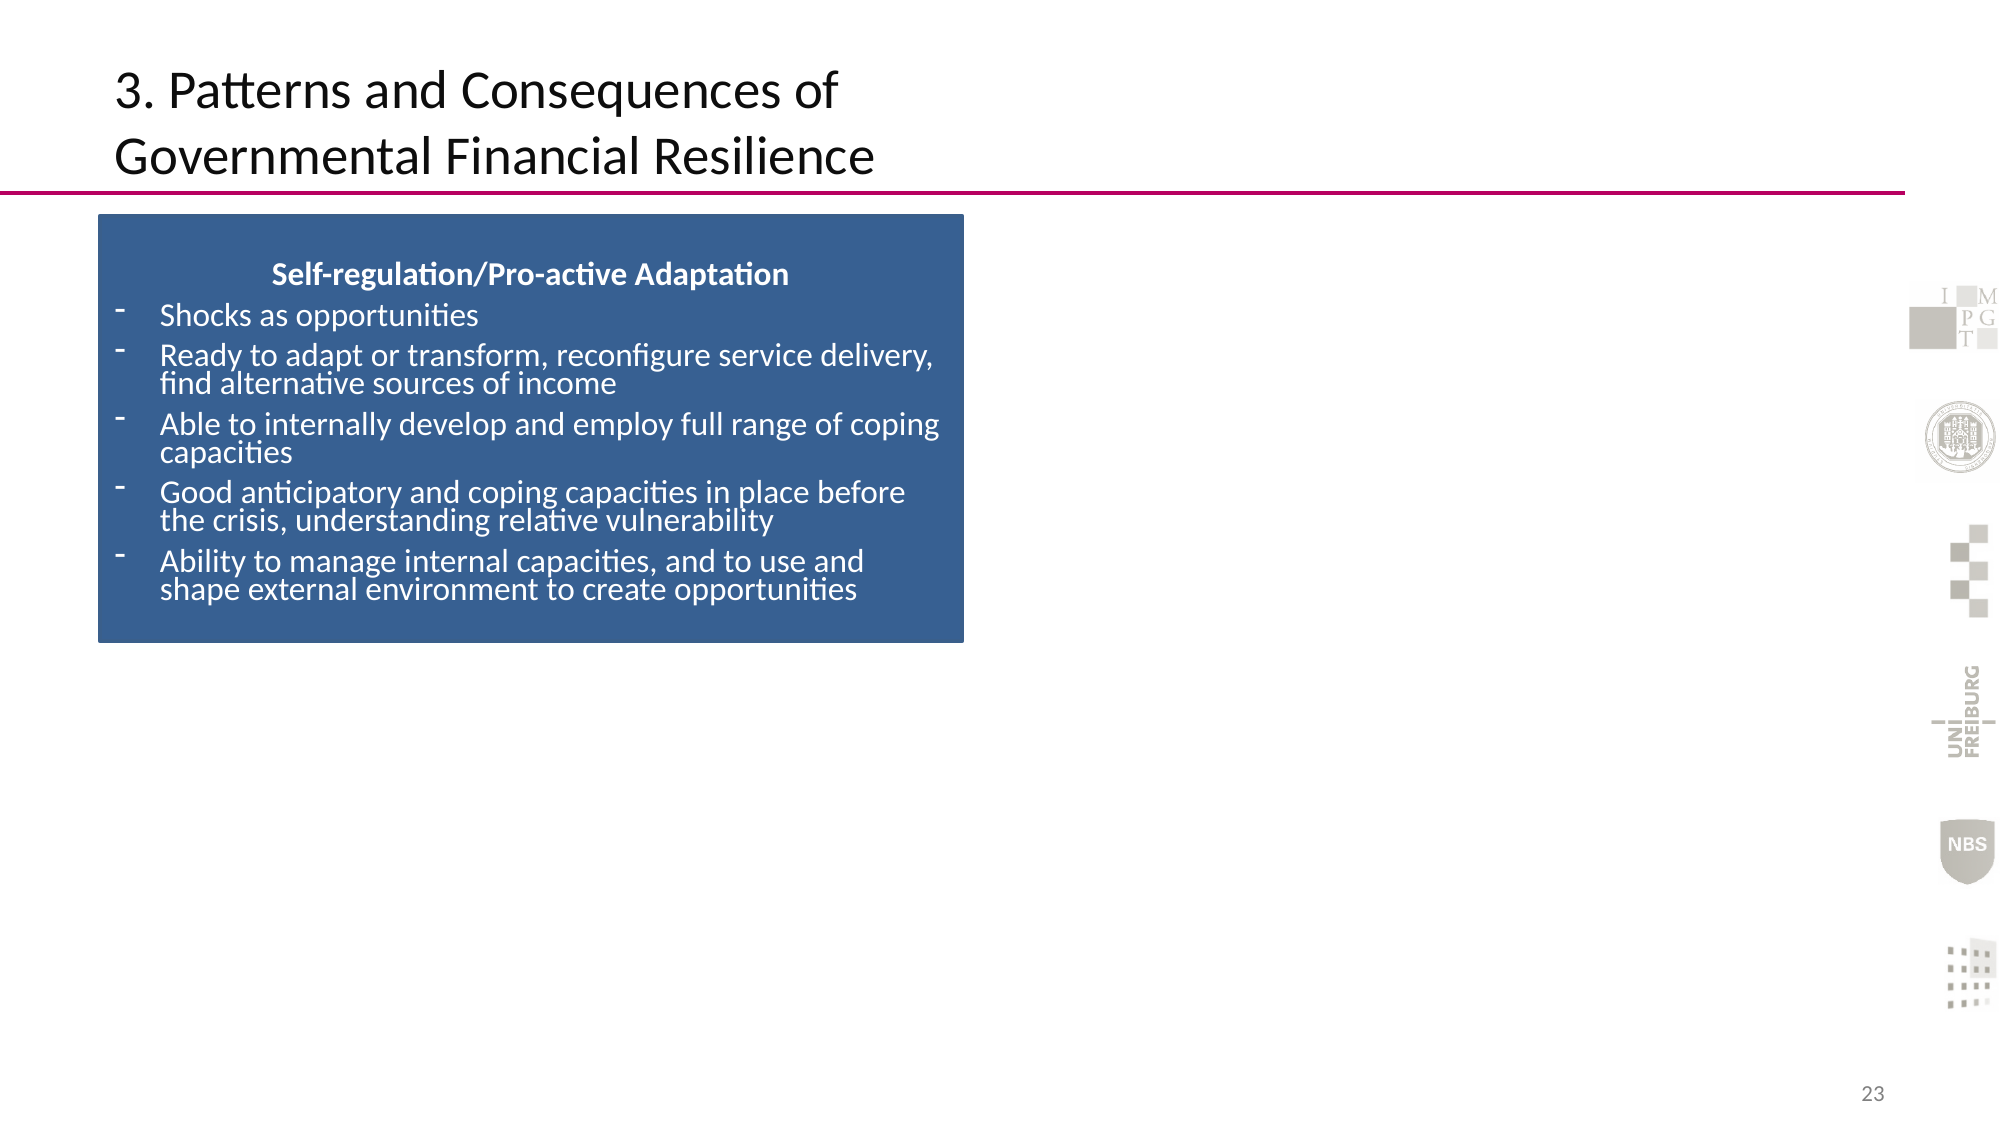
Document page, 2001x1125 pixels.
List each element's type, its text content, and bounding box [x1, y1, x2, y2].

text_box Self-regulation/Pro-active Adaptation Shocks as opportunities Ready to adapt or transform, reconfigure service delivery, find alternative sources of income Able to internally develop and employ full range of coping capacities Good anticipatory and coping capacities in place before the crisis, understanding relative vulnerability Ability to manage internal capacities, and to use and shape external environment to create opportunities [98, 214, 964, 643]
title 3. Patterns and Consequences of Governmental Financial Resilience [99, 45, 1904, 193]
slide_number 23 [1472, 1061, 1900, 1122]
